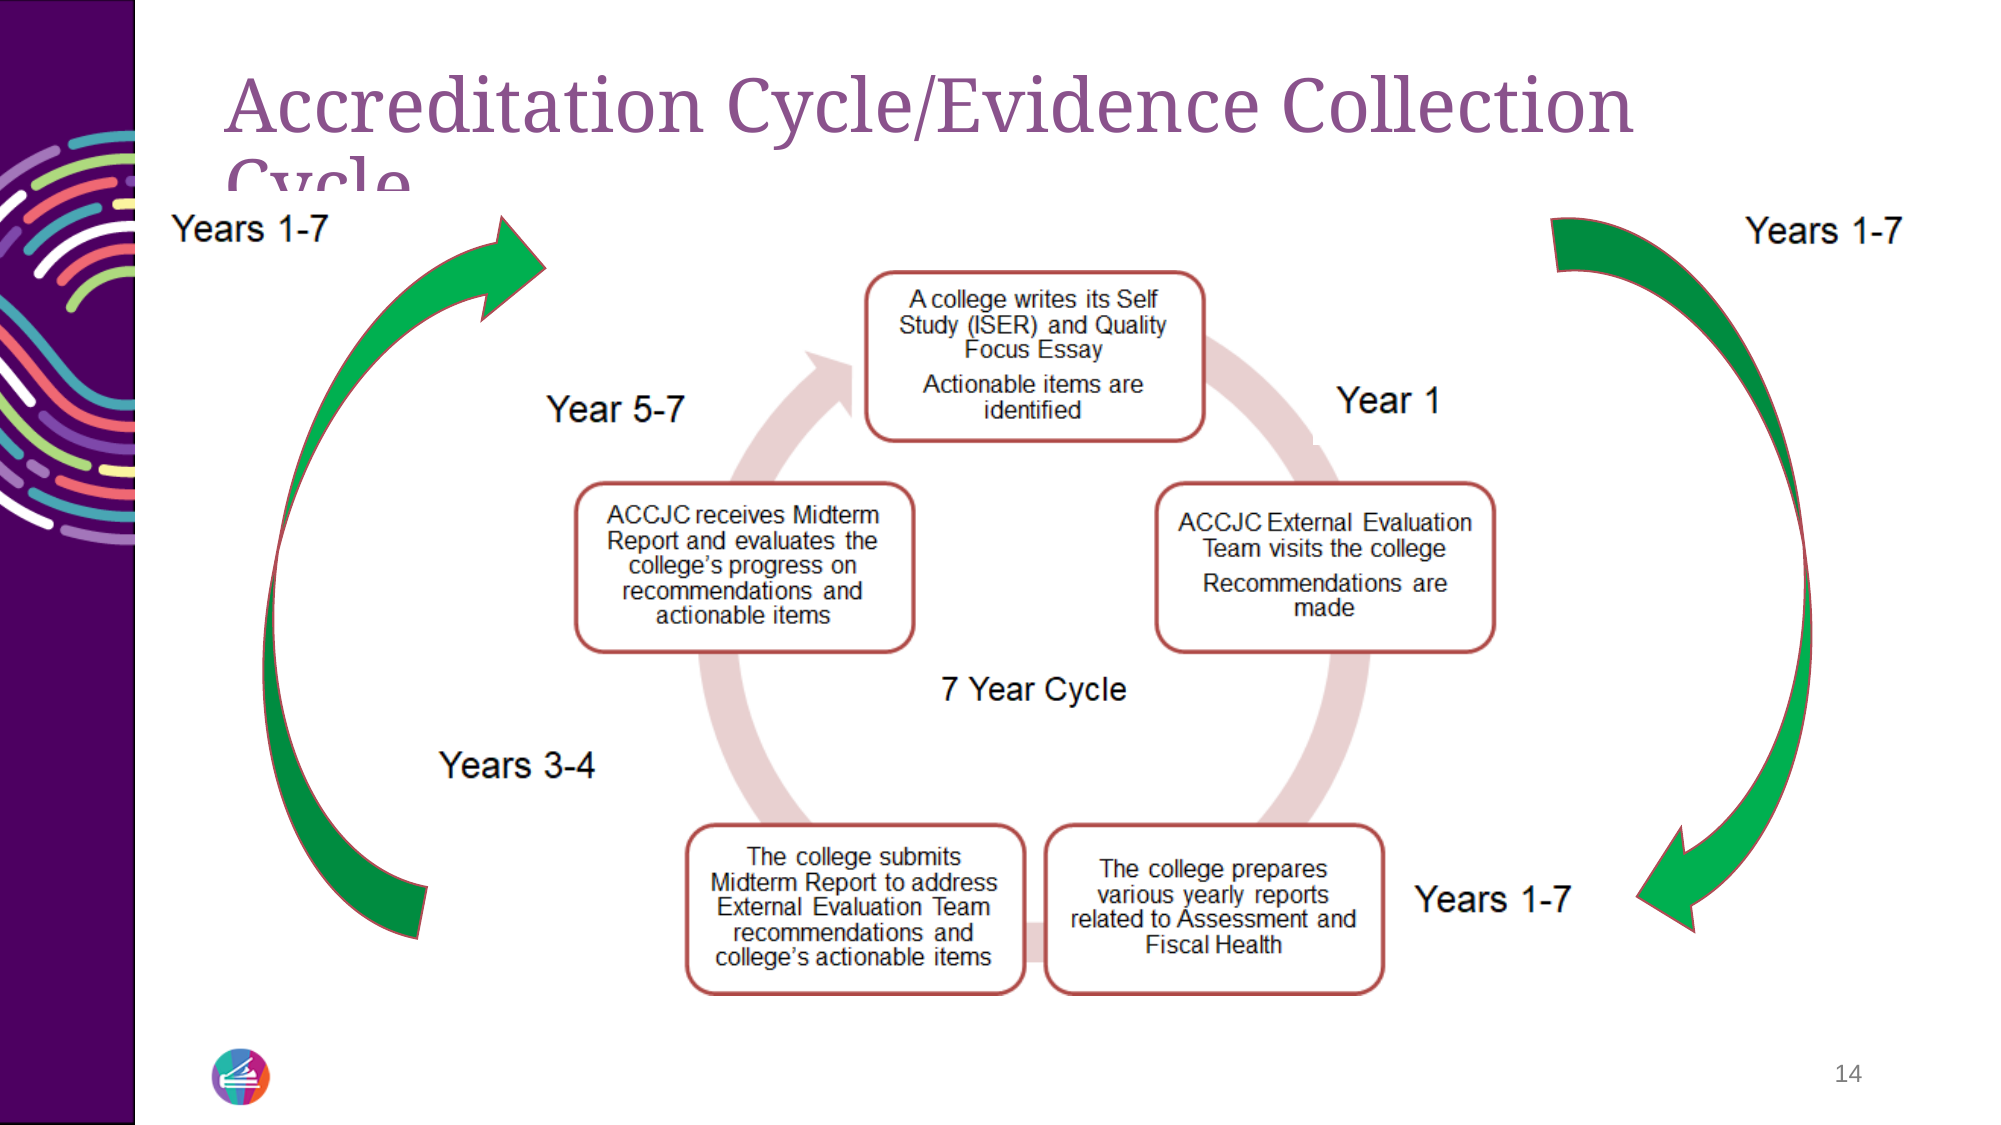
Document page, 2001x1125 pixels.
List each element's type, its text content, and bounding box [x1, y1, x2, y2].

picture [148, 191, 1691, 996]
text_box [430, 214, 547, 270]
text_box [1691, 273, 1813, 934]
picture [1722, 193, 1993, 276]
title Accreditation Cycle/Evidence Collection Cycle [209, 59, 1858, 182]
text_box [262, 316, 378, 926]
slide_number 14 [1712, 1042, 1863, 1103]
text_box [1550, 217, 1688, 270]
picture [0, 0, 135, 1125]
picture [209, 1046, 272, 1108]
